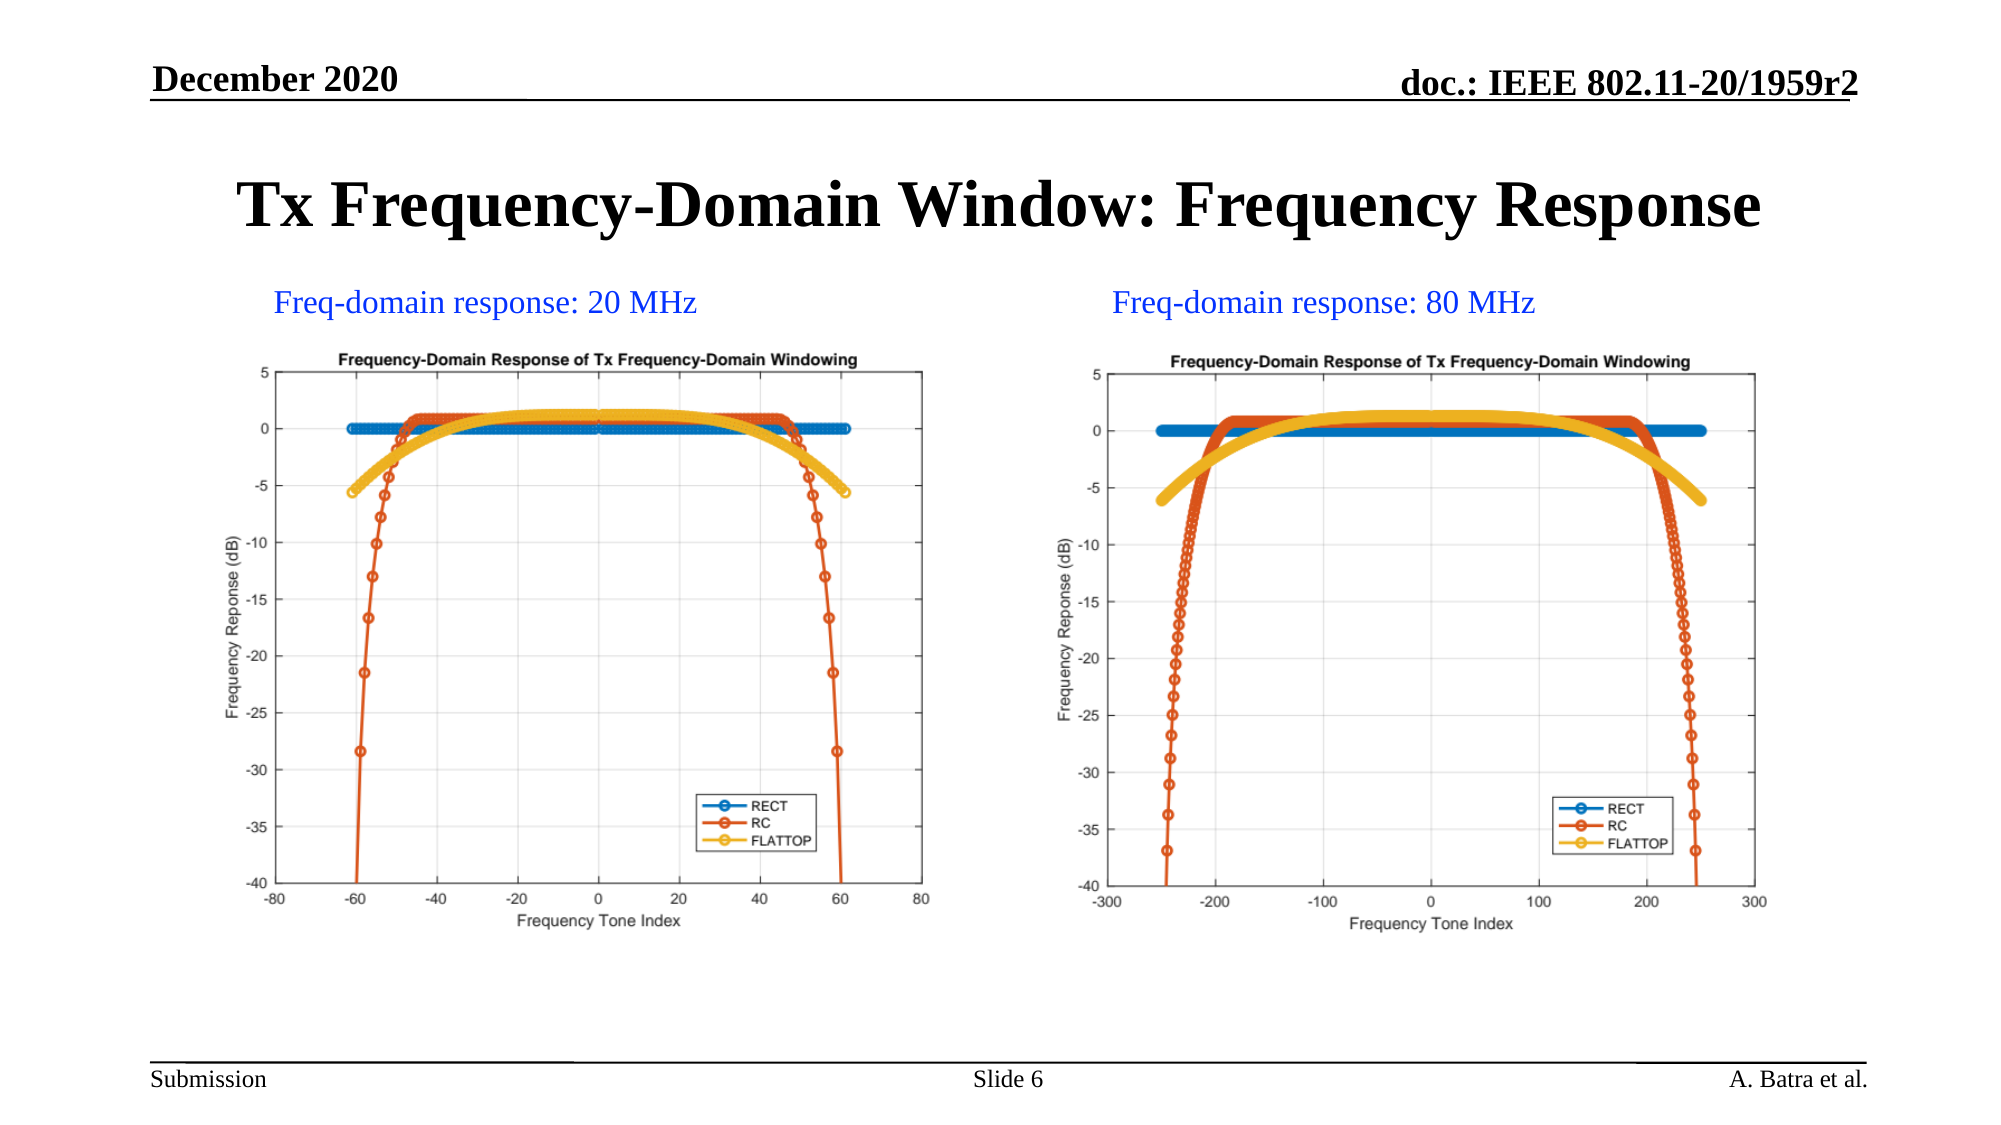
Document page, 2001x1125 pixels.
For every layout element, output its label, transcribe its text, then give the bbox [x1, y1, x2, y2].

footer A. Batra et al. [1171, 1061, 1869, 1093]
slide_number Slide 6 [950, 1061, 1067, 1123]
title Tx Frequency-Domain Window: Frequency Response [149, 112, 1850, 288]
text_box Freq-domain response: 80 MHz [1097, 272, 1552, 326]
text_box Freq-domain response: 20 MHz [258, 272, 713, 323]
picture [166, 325, 1833, 953]
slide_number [152, 54, 563, 100]
